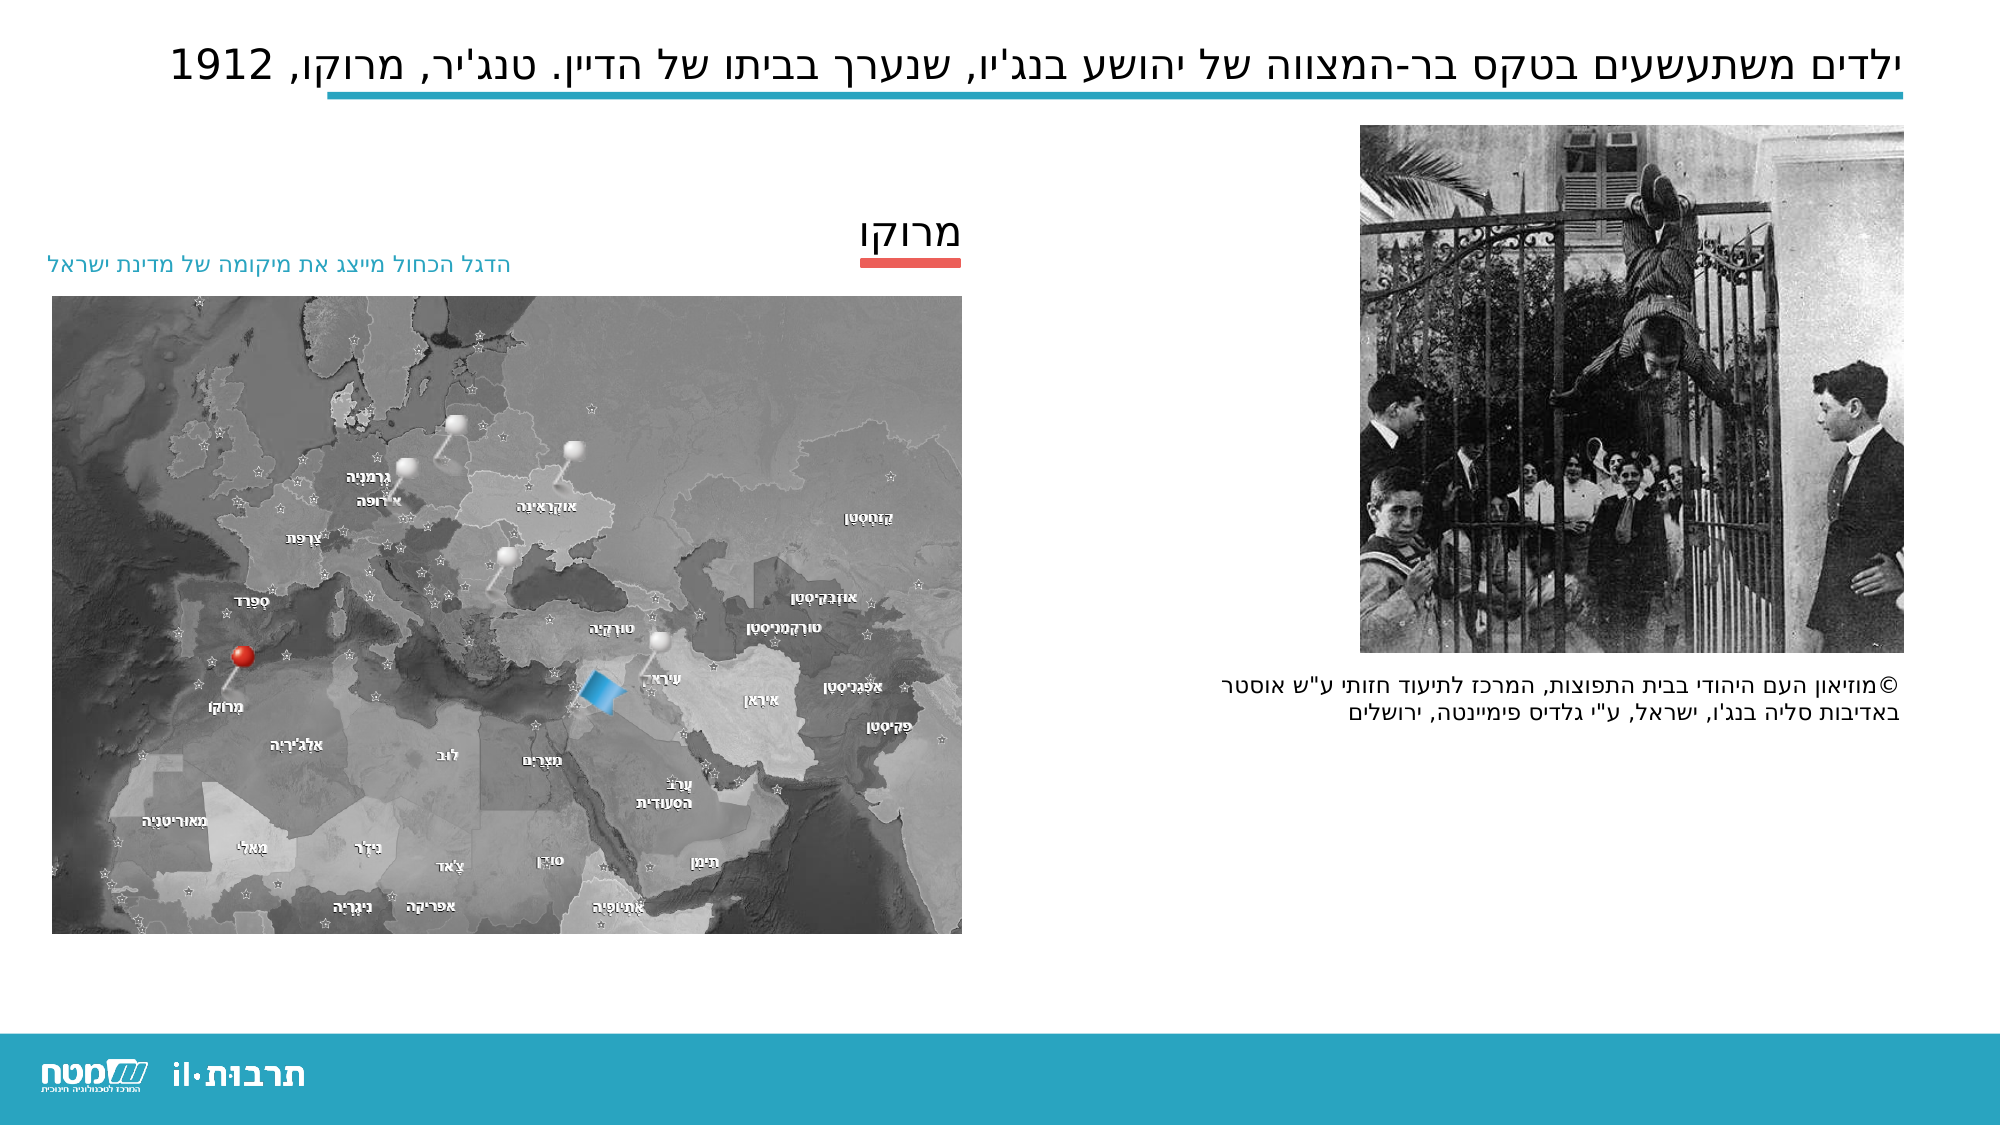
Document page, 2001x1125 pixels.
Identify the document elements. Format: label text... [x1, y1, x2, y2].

text_box מרוקו [377, 197, 978, 263]
text_box [326, 95, 1904, 101]
text_box הדגל הכחול מייצג את מיקומה של מדינת ישראל [32, 241, 527, 285]
text_box ©מוזיאון העם היהודי בבית התפוצות, המרכז לתיעוד חזותי ע"ש אוסטר באדיבות סליה בנג'ו, ישראל, ע"י גלדיס פימיינטה, ירושלים [1098, 663, 1917, 733]
picture [1359, 125, 1904, 653]
picture [40, 1059, 149, 1093]
text_box [0, 1032, 2000, 1125]
text_box [860, 258, 961, 268]
picture [174, 1061, 304, 1086]
picture [52, 295, 963, 935]
text_box ילדים משתעשעים בטקס בר-המצווה של יהושע בנג'יו, שנערך בביתו של הדיין. טנג'יר, מרוקו, 1912 [67, 29, 1919, 95]
